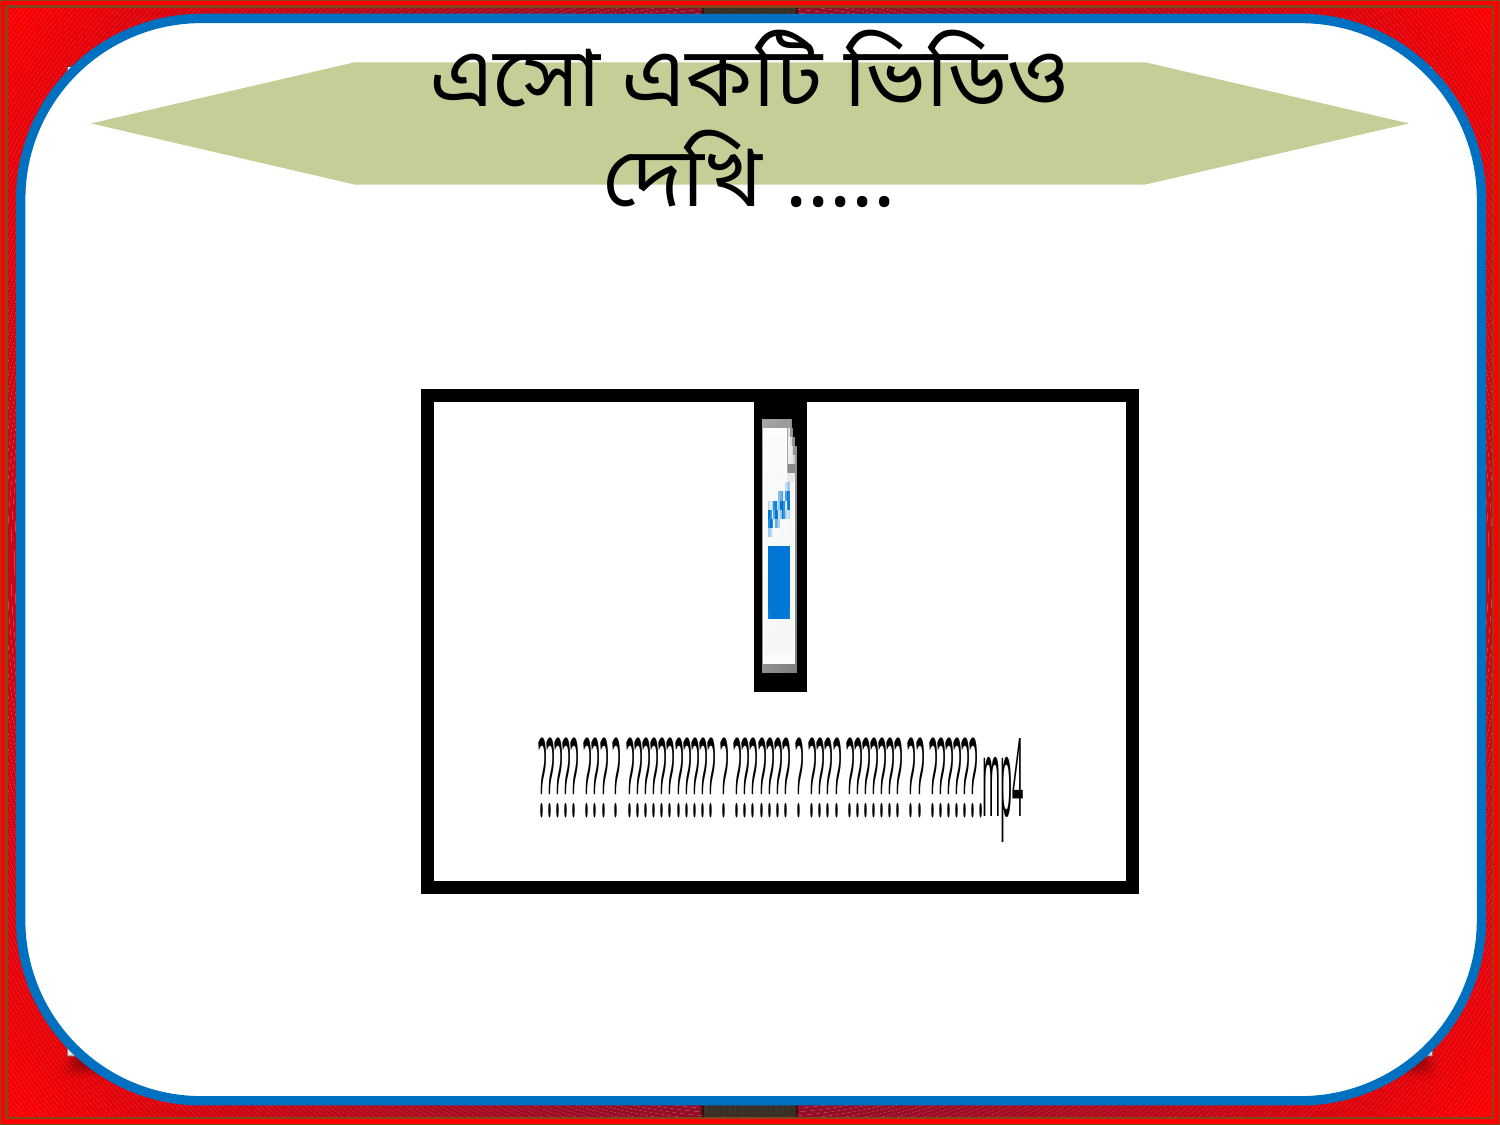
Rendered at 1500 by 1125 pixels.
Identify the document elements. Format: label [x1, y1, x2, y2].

text_box [433, 401, 1127, 882]
text_box [0, 0, 1500, 1125]
